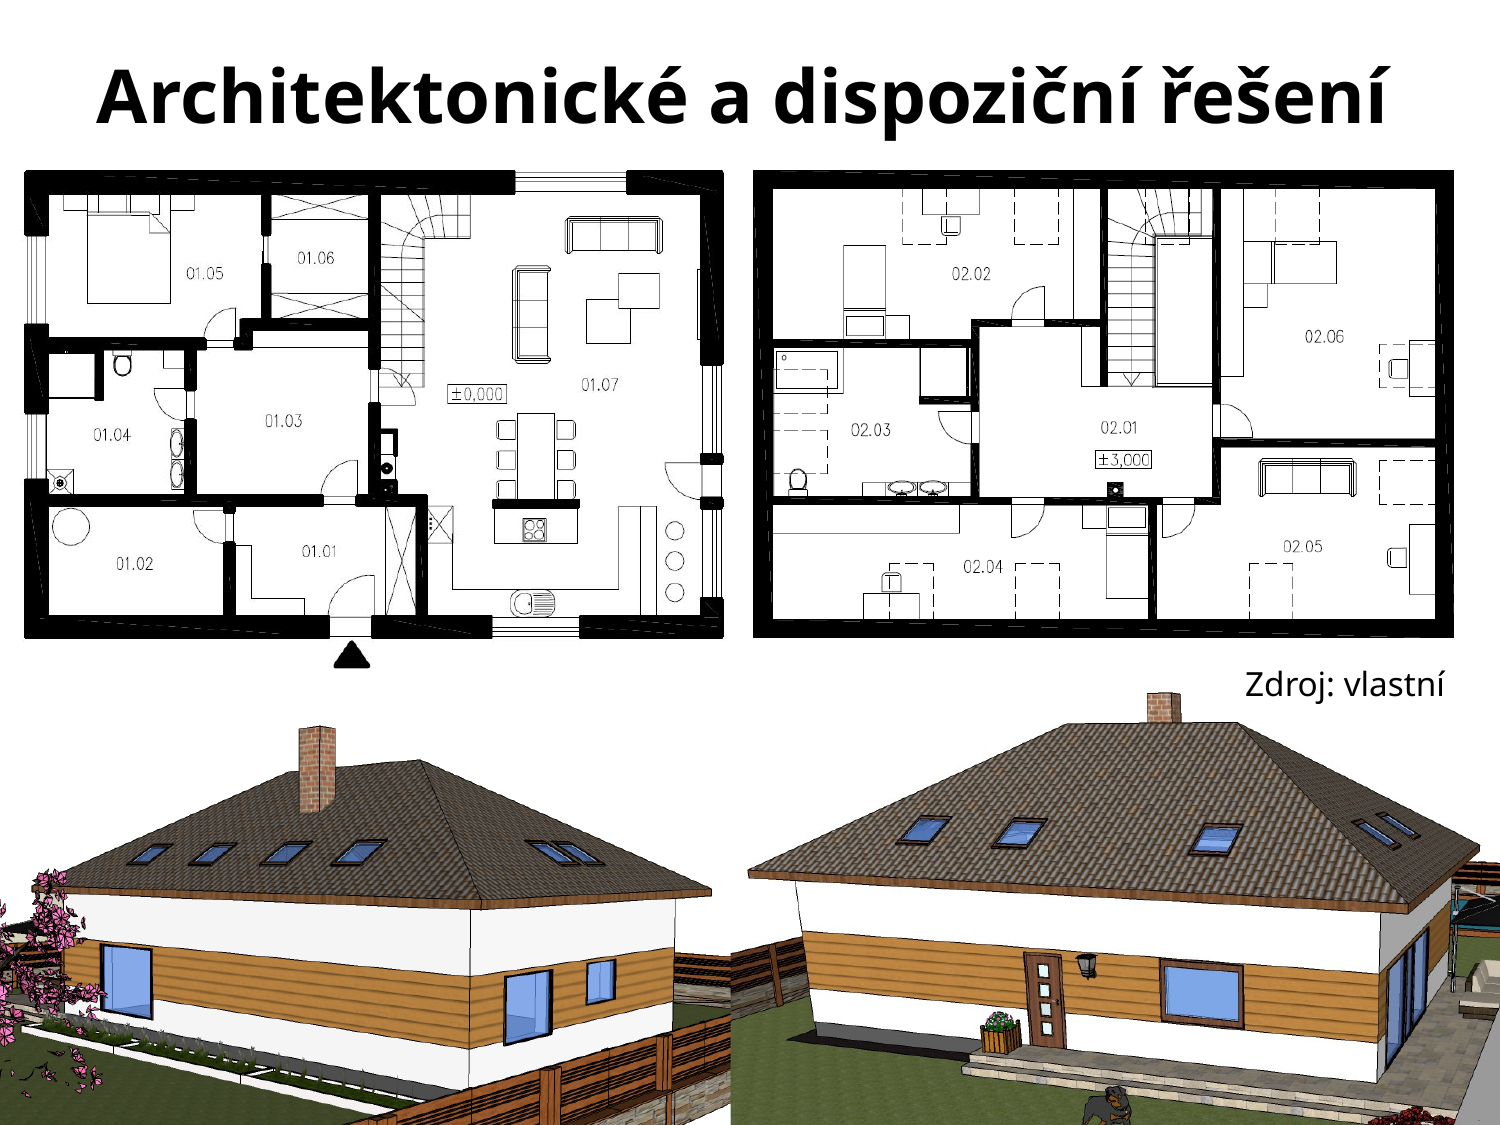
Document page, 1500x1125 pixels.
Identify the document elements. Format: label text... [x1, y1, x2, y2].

picture [0, 684, 1500, 1125]
text_box Zdroj: vlastní [1230, 656, 1477, 684]
title Architektonické a dispoziční řešení [82, 0, 1432, 163]
picture [0, 163, 1454, 681]
